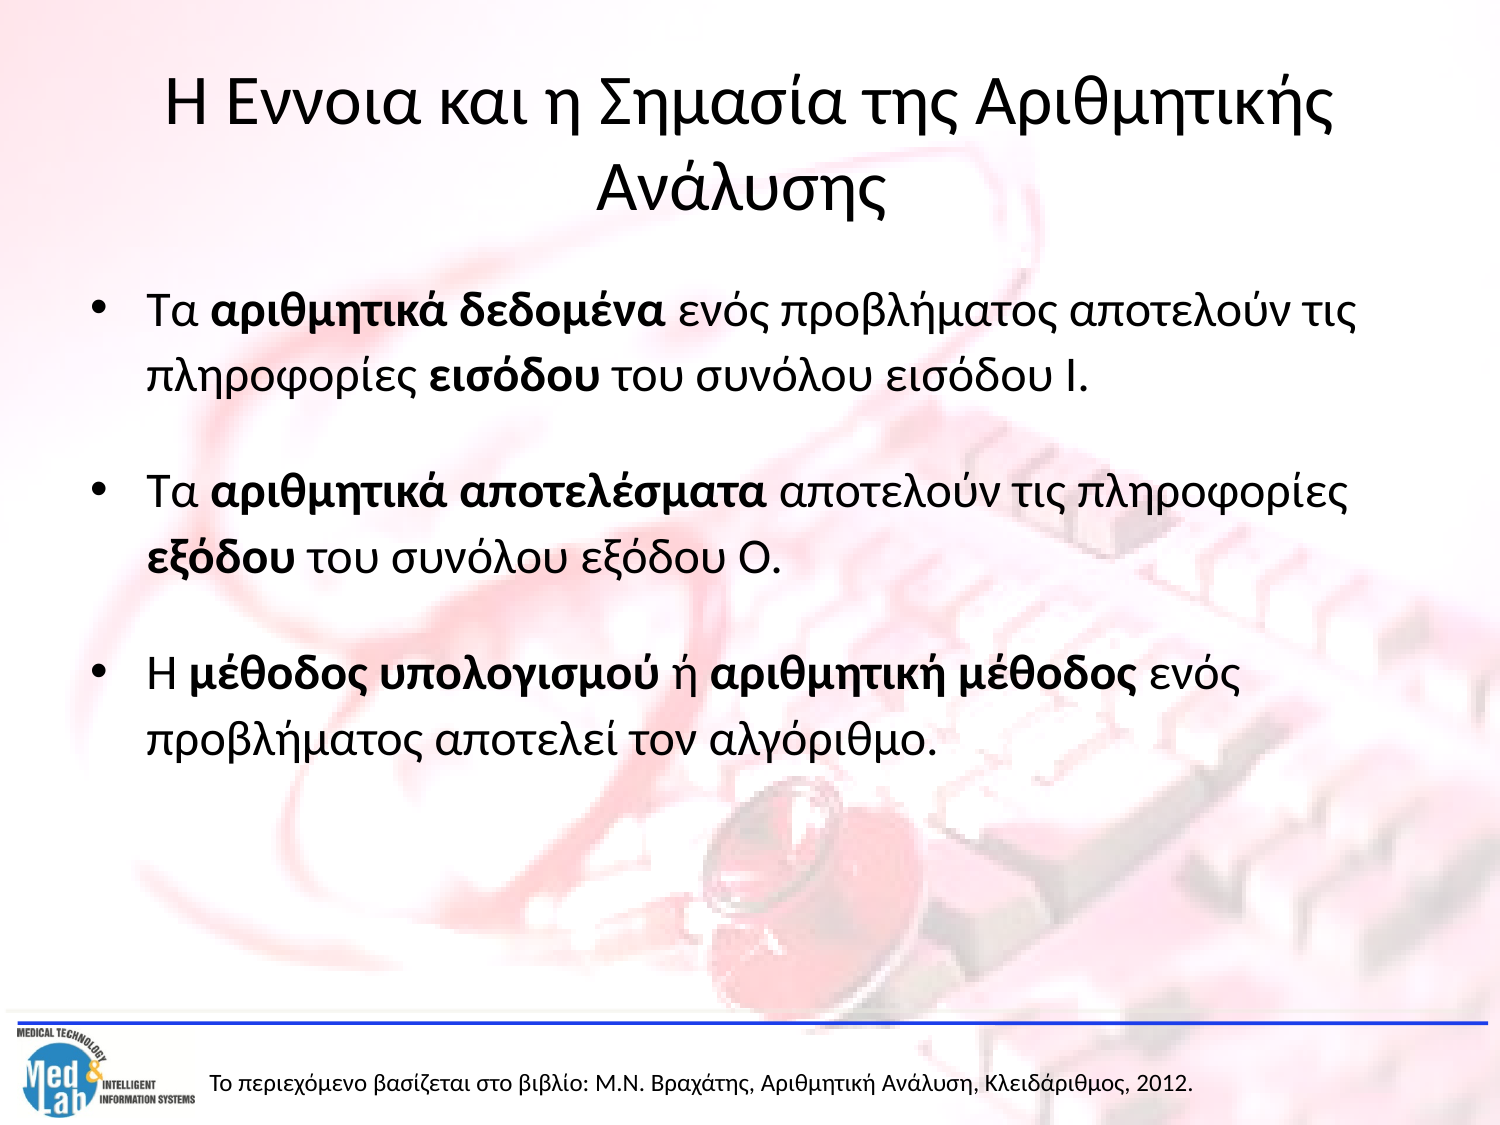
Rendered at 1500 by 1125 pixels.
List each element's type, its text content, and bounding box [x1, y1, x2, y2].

title Η Έννοια και η Σημασία της Αριθμητικής Ανάλυσης [75, 45, 1425, 233]
picture [17, 1028, 195, 1118]
list Τα αριθμητικά δεδομένα ενός προβλήματος αποτελούν τις πληροφορίες εισόδου του συνόλου εισόδου Ι. Τα αριθμητικά αποτελέσματα αποτελούν τις πληροφορίες εξόδου του συνόλου εξόδου Ο. Η μέθοδος υπολογισμού ή αριθμητική μέθοδος ενός προβλήματος αποτελεί τον αλγόριθμο. [75, 262, 1425, 1005]
